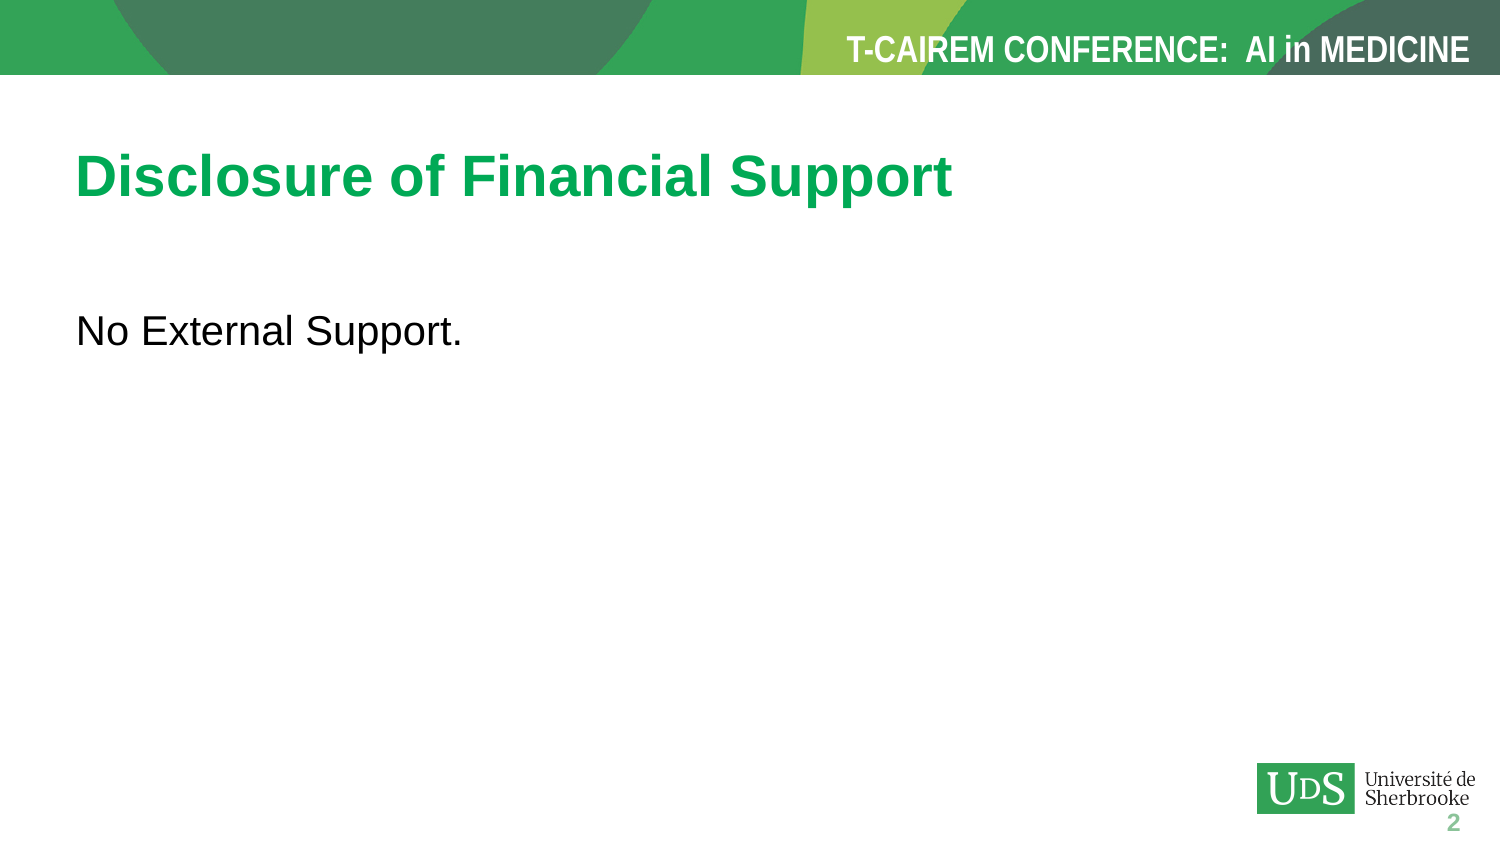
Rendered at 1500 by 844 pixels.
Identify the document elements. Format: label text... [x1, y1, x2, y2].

text_box Disclosure of Financial Support No External Support. [75, 138, 1425, 422]
picture [1257, 763, 1475, 798]
slide_number 2 [1138, 798, 1476, 844]
picture [0, 0, 1500, 75]
